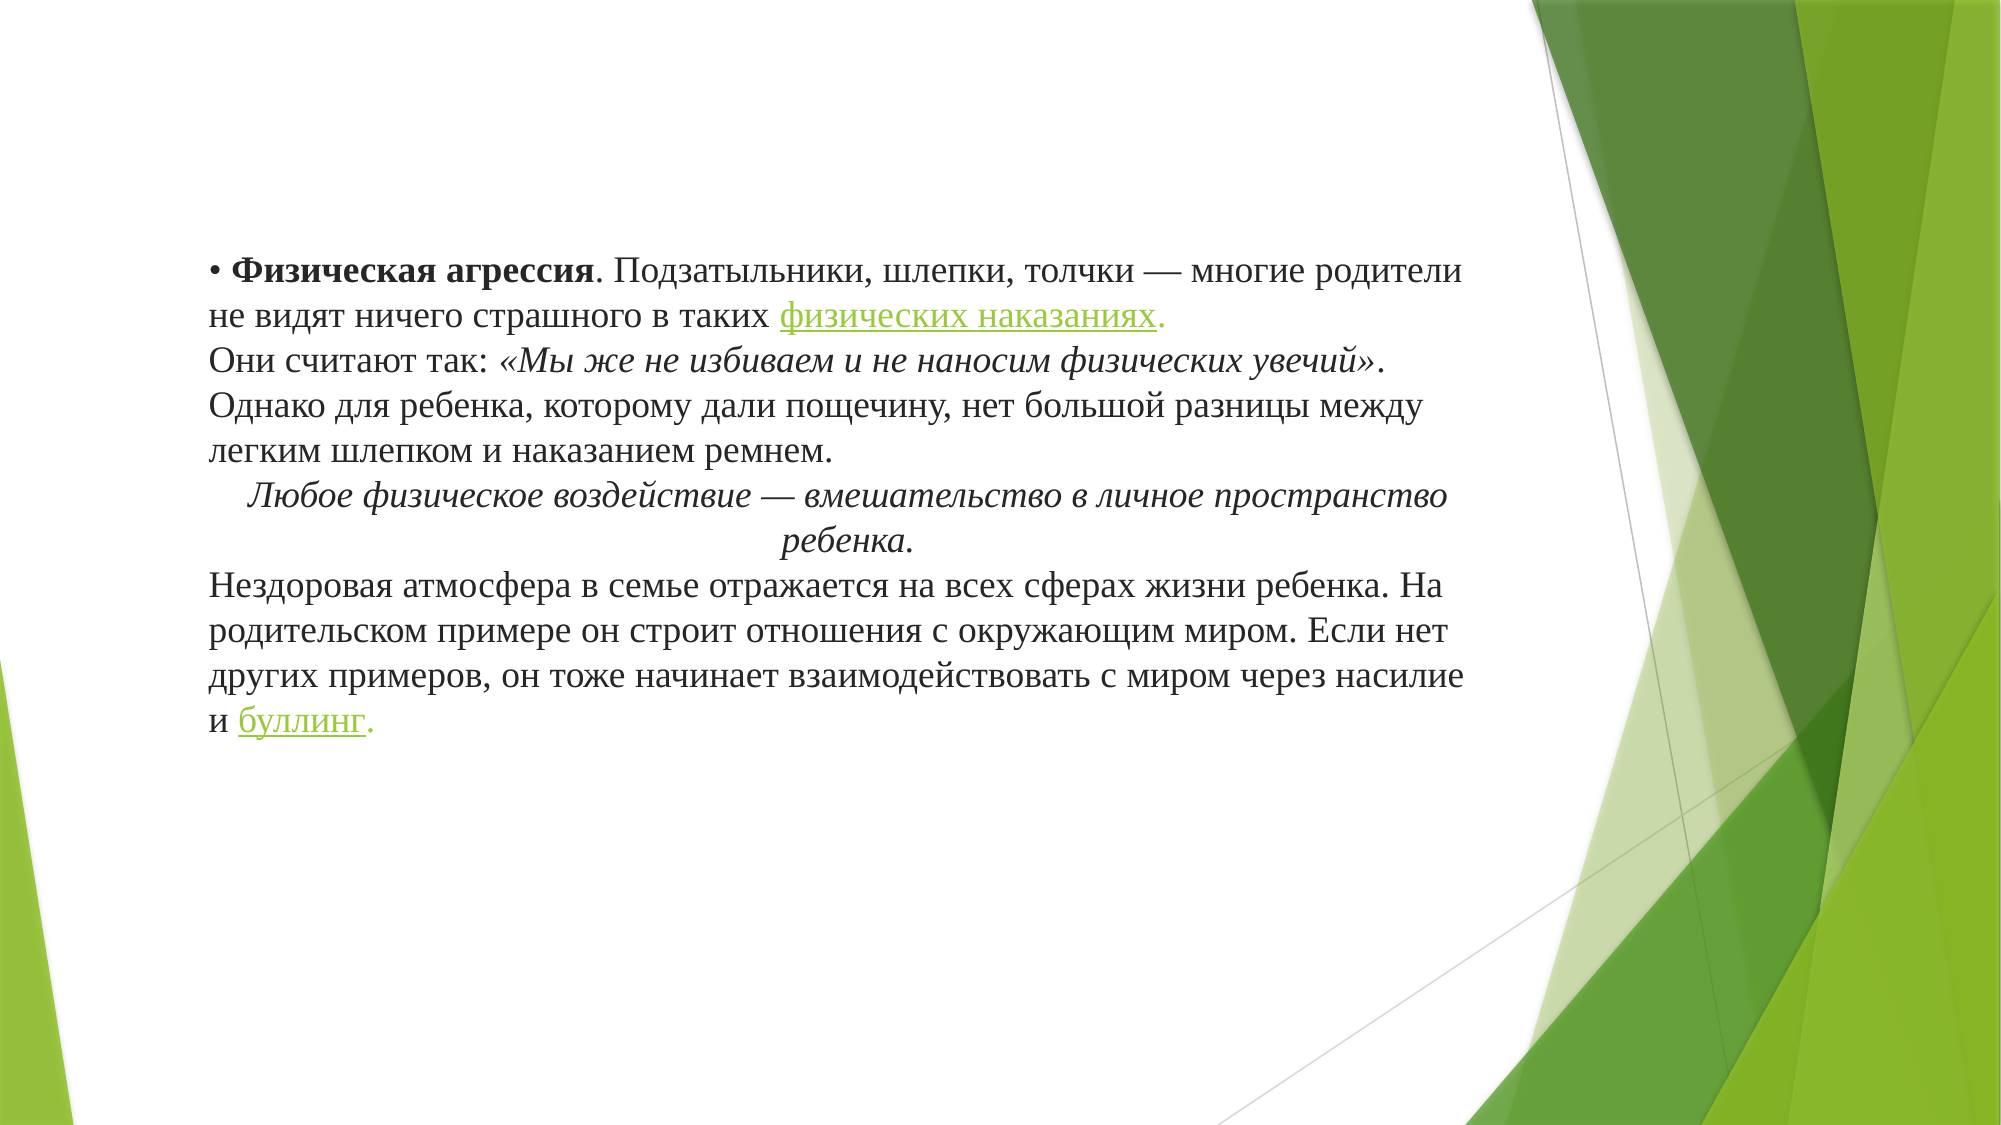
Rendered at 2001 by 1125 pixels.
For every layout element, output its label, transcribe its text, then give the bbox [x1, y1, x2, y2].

text_box • Физическая агрессия. Подзатыльники, шлепки, толчки — многие родители не видят ничего страшного в таких физических наказаниях. Они считают так: «Мы же не избиваем и не наносим физических увечий». Однако для ребенка, которому дали пощечину, нет большой разницы между легким шлепком и наказанием ремнем. Любое физическое воздействие — вмешательство в личное пространство ребенка. Нездоровая атмосфера в семье отражается на всех сферах жизни ребенка. На родительском примере он строит отношения с окружающим миром. Если нет других примеров, он тоже начинает взаимодействовать с миром через насилие и буллинг. [193, 238, 1504, 748]
